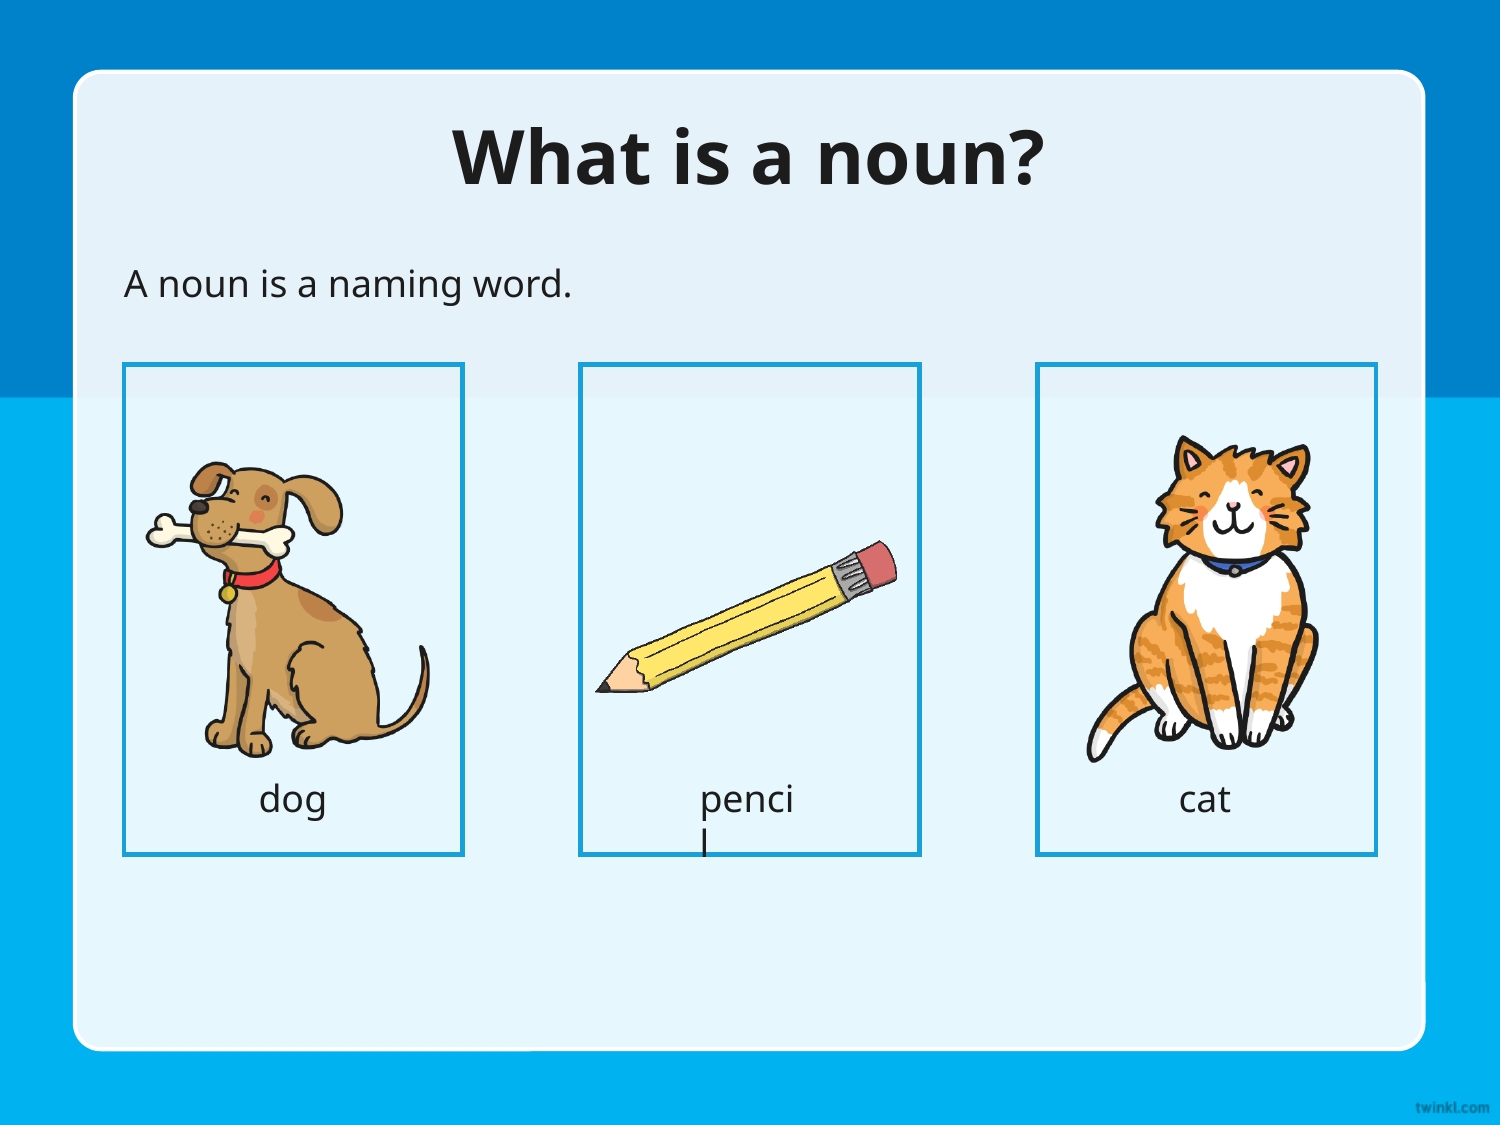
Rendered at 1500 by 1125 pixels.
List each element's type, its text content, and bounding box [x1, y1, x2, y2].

picture [145, 461, 430, 758]
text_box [123, 364, 463, 855]
text_box cat [1178, 764, 1236, 832]
text_box A noun is a naming word. [123, 248, 1376, 317]
title What is a noun? [75, 78, 1424, 242]
picture [1086, 435, 1319, 764]
picture [595, 540, 897, 693]
text_box [580, 364, 920, 856]
text_box [1036, 364, 1377, 856]
text_box pencil [699, 762, 801, 877]
picture [0, 0, 1500, 396]
